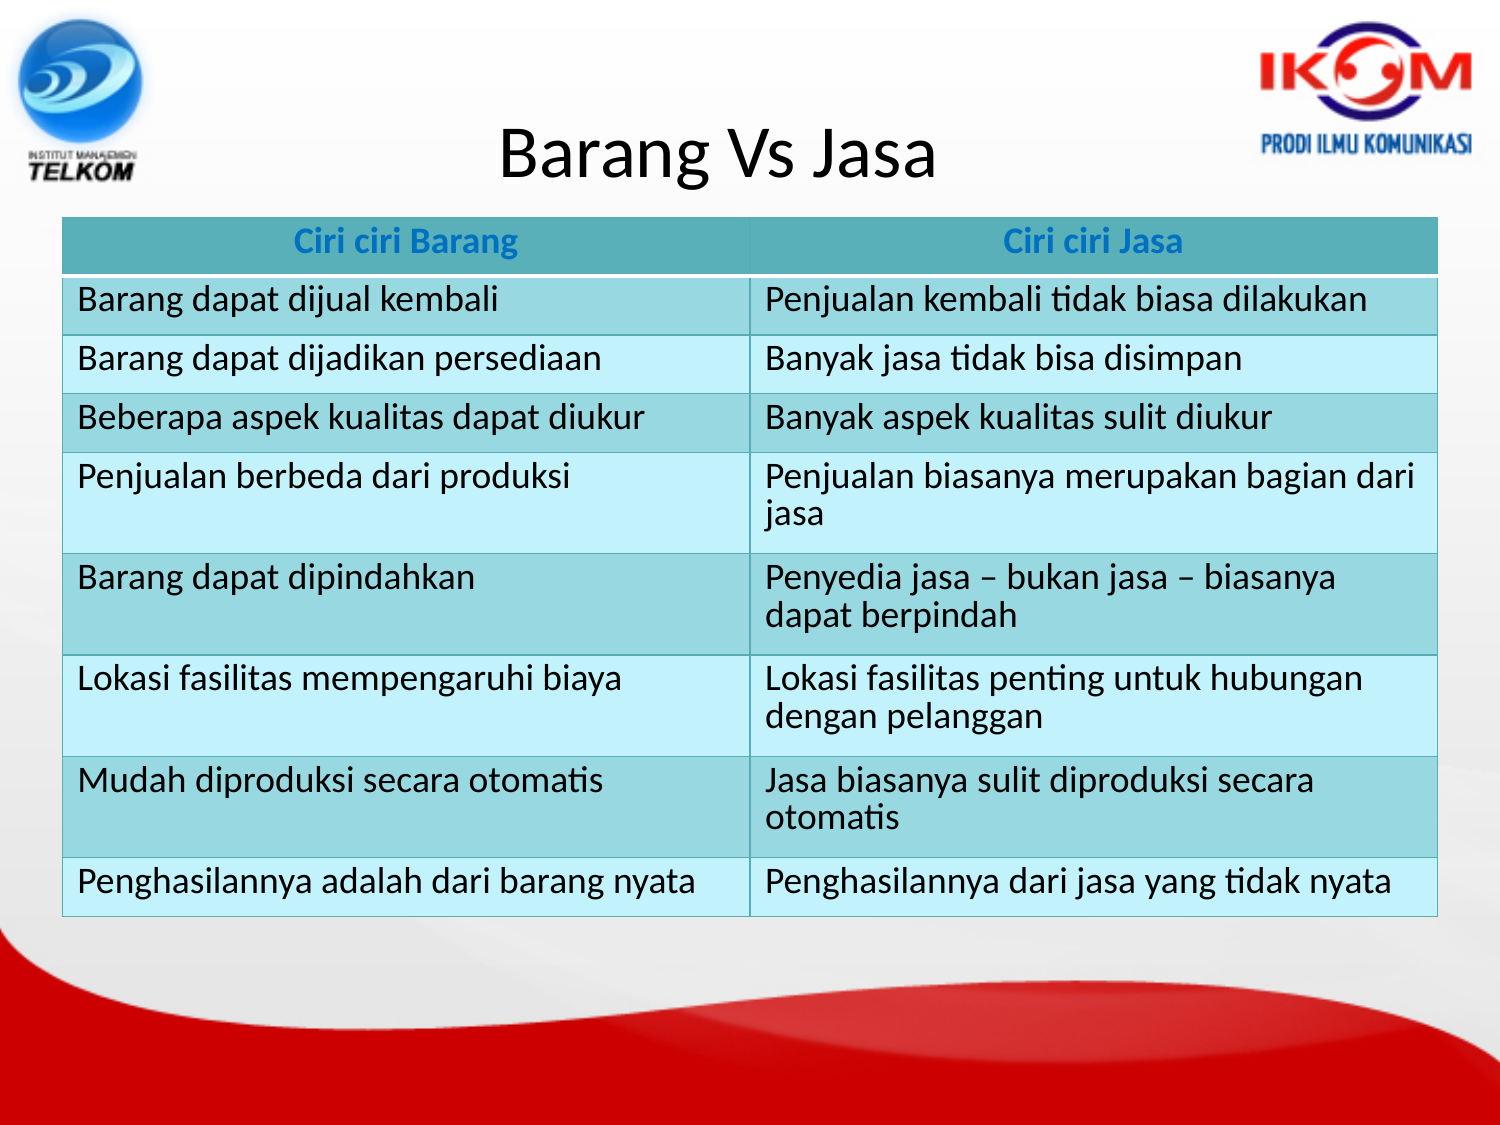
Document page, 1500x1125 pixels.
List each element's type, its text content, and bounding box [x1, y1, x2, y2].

table_cell Penghasilannya adalah dari barang nyata [63, 858, 749, 916]
table_cell Penjualan berbeda dari produksi [63, 453, 749, 553]
table_cell Beberapa aspek kualitas dapat diukur [63, 394, 749, 452]
table_cell Barang dapat dipindahkan [63, 554, 749, 654]
table_cell Penjualan kembali tidak biasa dilakukan [751, 278, 1437, 334]
table_header Ciri ciri Jasa [751, 218, 1437, 274]
table_cell Jasa biasanya sulit diproduksi secara otomatis [751, 757, 1437, 857]
table_cell Penghasilannya dari jasa yang tidak nyata [751, 858, 1437, 916]
table_cell Penyedia jasa – bukan jasa – biasanya dapat berpindah [751, 554, 1437, 654]
picture [0, 0, 1500, 1125]
table_cell Lokasi fasilitas mempengaruhi biaya [63, 656, 749, 756]
table_cell Barang dapat dijual kembali [63, 278, 749, 334]
table_header Ciri ciri Barang [63, 218, 749, 274]
table_cell Barang dapat dijadikan persediaan [63, 336, 749, 393]
table_cell Mudah diproduksi secara otomatis [63, 757, 749, 857]
title Barang Vs Jasa [249, 95, 1188, 200]
table_cell Banyak aspek kualitas sulit diukur [751, 394, 1437, 452]
table_cell Banyak jasa tidak bisa disimpan [751, 336, 1437, 393]
table_cell Lokasi fasilitas penting untuk hubungan dengan pelanggan [751, 656, 1437, 756]
table_cell Penjualan biasanya merupakan bagian dari jasa [751, 453, 1437, 553]
